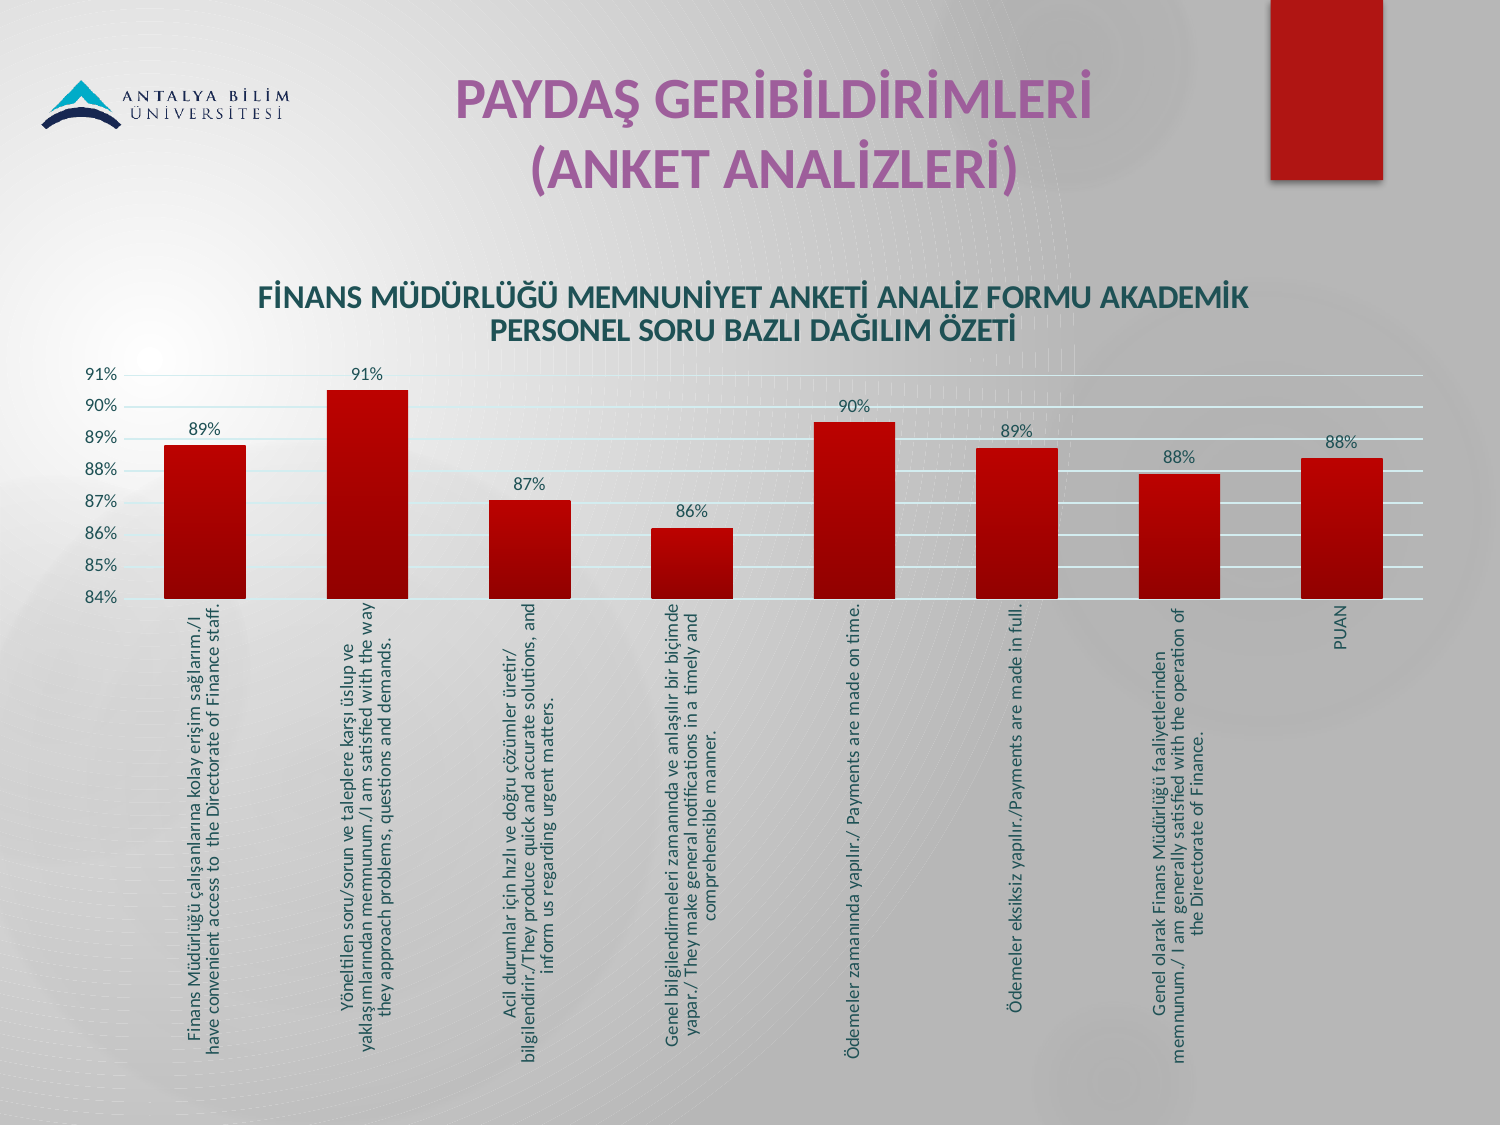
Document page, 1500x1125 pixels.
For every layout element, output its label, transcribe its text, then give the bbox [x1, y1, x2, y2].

picture [40, 77, 290, 132]
text_box PAYDAŞ GERİBİLDİRİMLERİ (ANKET ANALİZLERİ) [325, 52, 1224, 208]
chart [56, 249, 1452, 1065]
